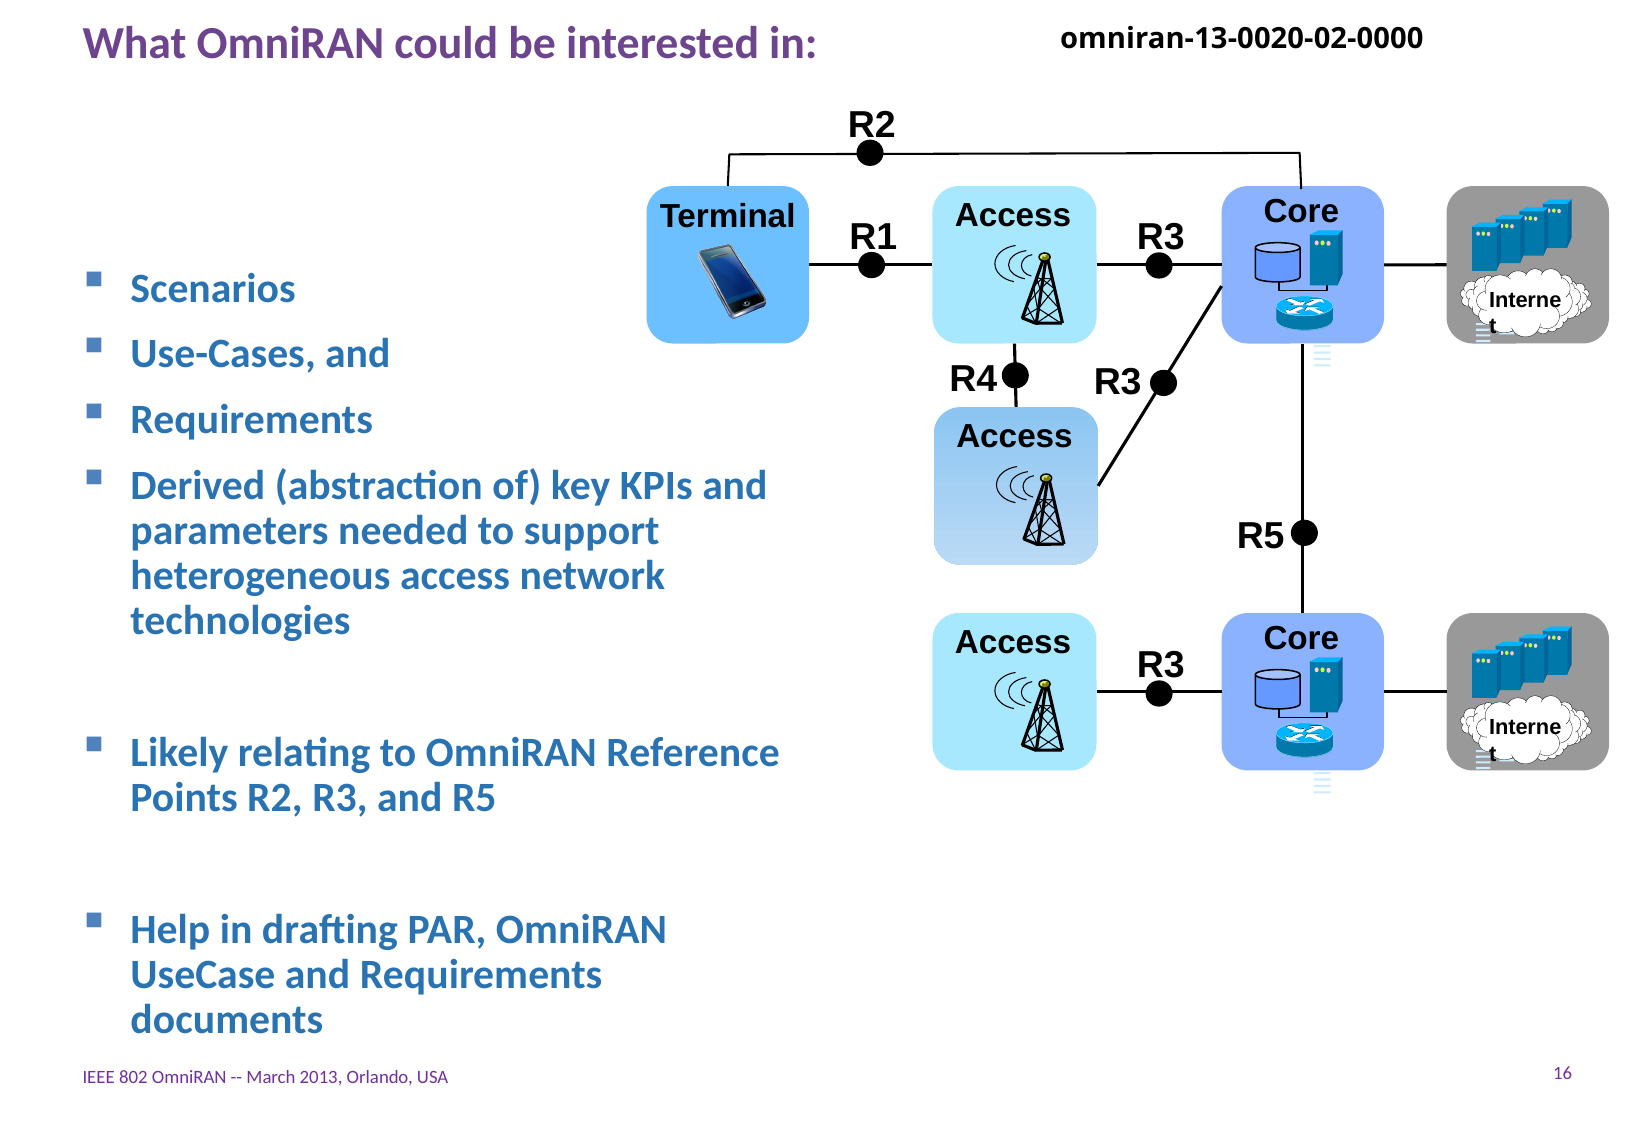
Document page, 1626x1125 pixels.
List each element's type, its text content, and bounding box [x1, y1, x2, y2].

slide_number 16 [1514, 1054, 1585, 1105]
list Scenarios Use-Cases, and Requirements Derived (abstraction of) key KPIs and parameters needed to support heterogeneous access network technologies Likely relating to OmniRAN Reference Points R2, R3, and R5 Help in drafting PAR, OmniRAN UseCase and Requirements documents [69, 259, 815, 1091]
title What OmniRAN could be interested in: [69, 15, 1585, 140]
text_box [646, 92, 1610, 793]
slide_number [69, 1058, 717, 1109]
